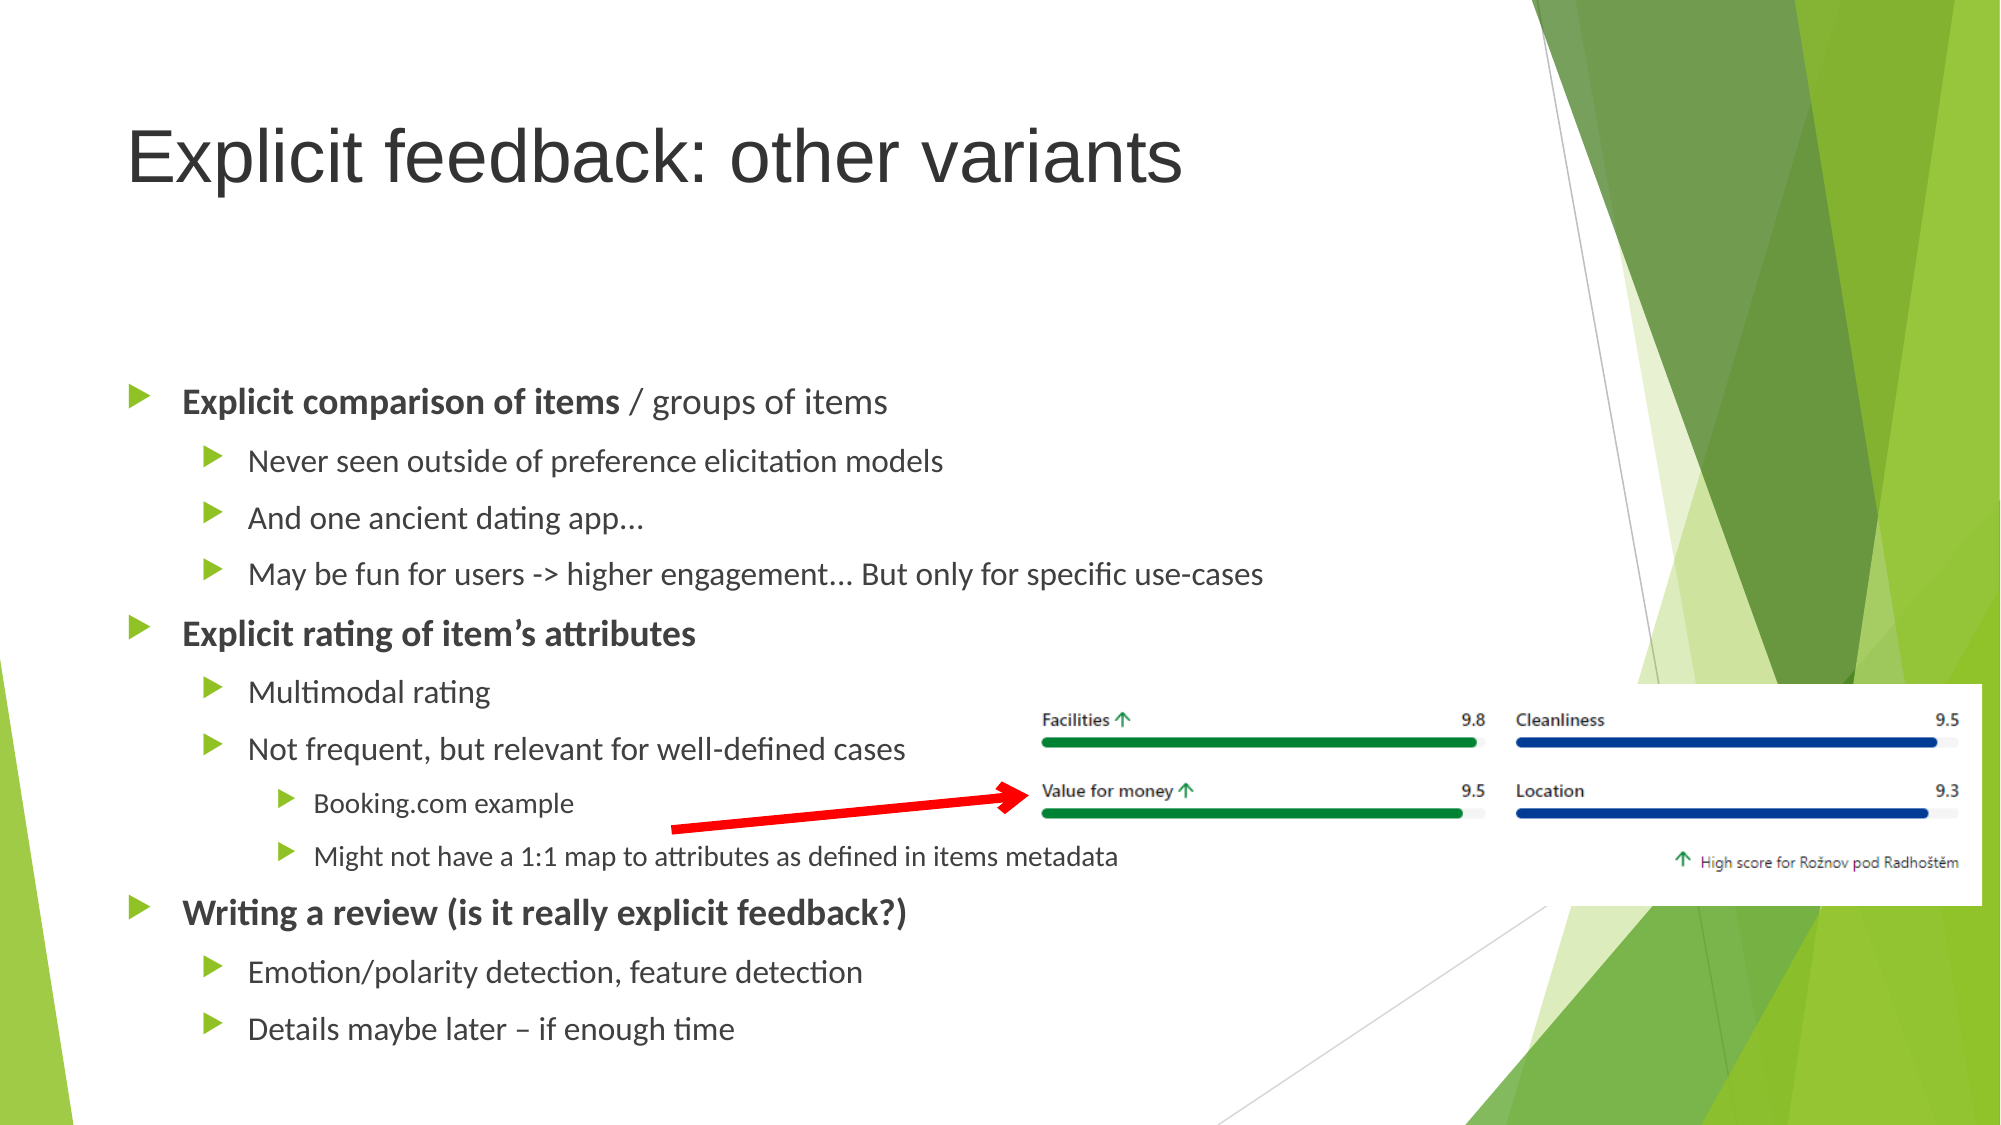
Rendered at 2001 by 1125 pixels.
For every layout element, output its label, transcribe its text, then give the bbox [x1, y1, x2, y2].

picture [1028, 684, 1983, 906]
list Explicit comparison of items / groups of items Never seen outside of preference elicitation models And one ancient dating app... May be fun for users -> higher engagement... But only for specific use-cases Explicit rating of item’s attributes Multimodal rating Not frequent, but relevant for well-defined cases Booking.com example Might not have a 1:1 map to attributes as defined in items metadata Writing a review (is it really explicit feedback?) Emotion/polarity detection, feature detection Details maybe later – if enough time [111, 375, 1657, 1102]
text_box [671, 795, 1029, 830]
title Explicit feedback: other variants [111, 99, 1522, 317]
